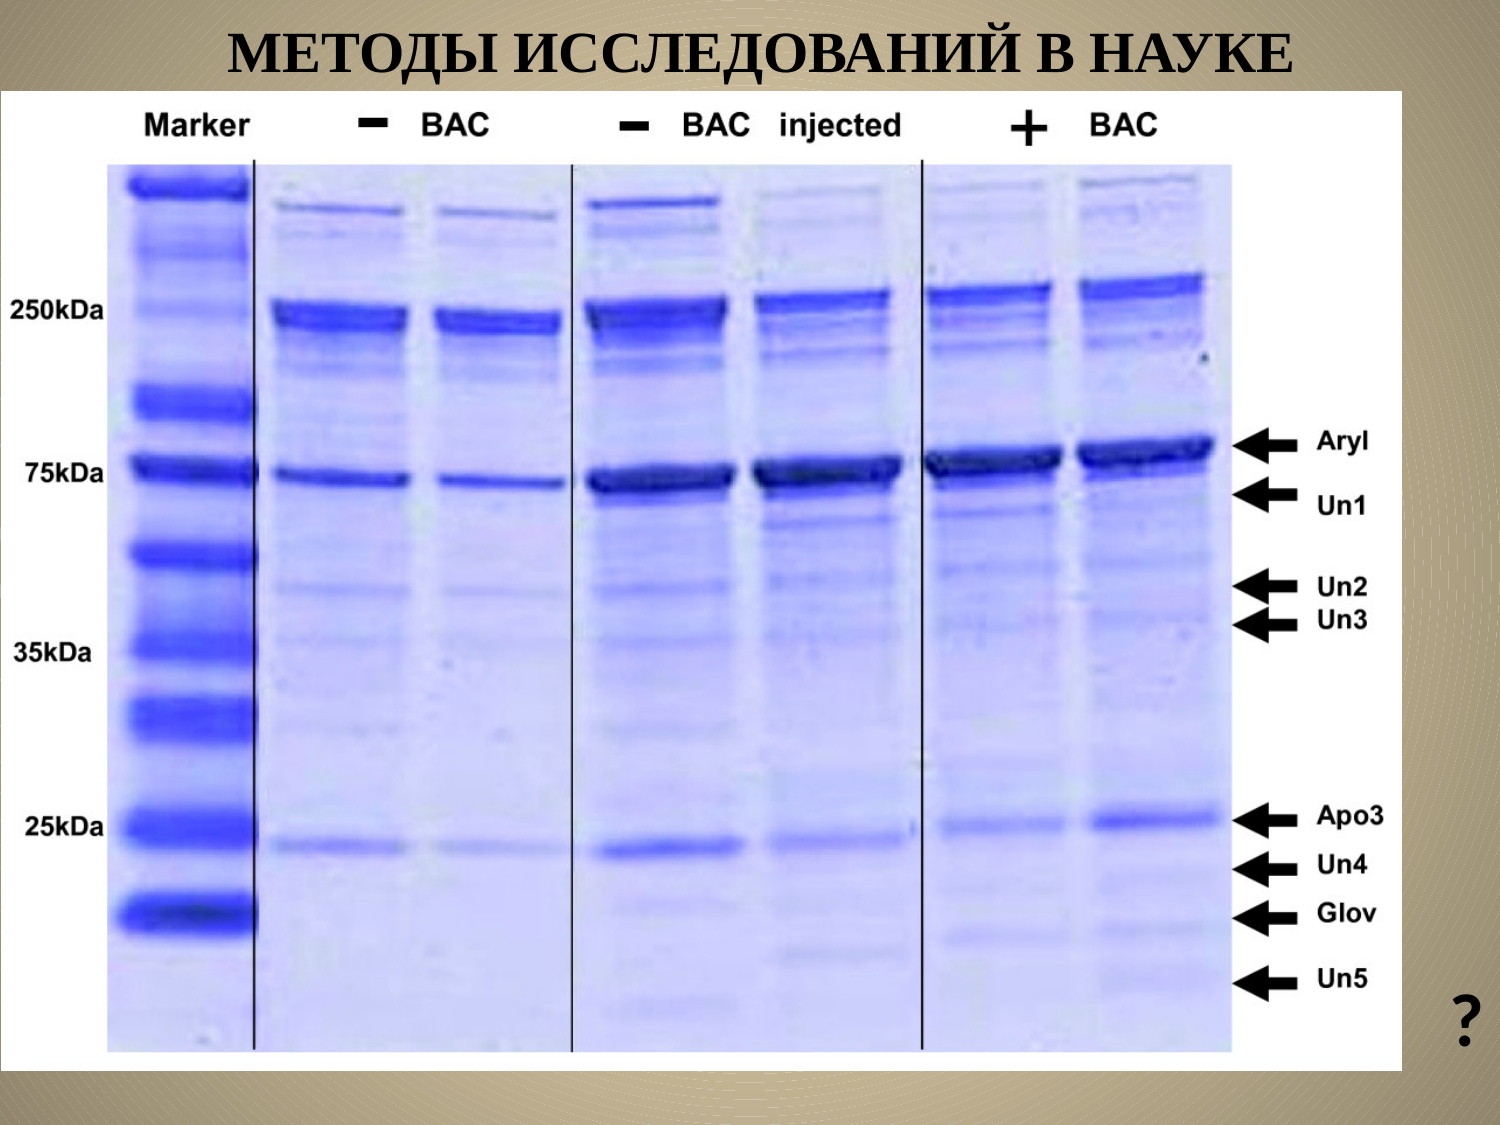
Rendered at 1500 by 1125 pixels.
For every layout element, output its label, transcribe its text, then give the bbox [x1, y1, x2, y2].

text_box ? [1435, 964, 1500, 1069]
text_box МЕТОДЫ ИССЛЕДОВАНИЙ В НАУКЕ [212, 6, 1311, 90]
picture [1, 91, 1402, 1071]
